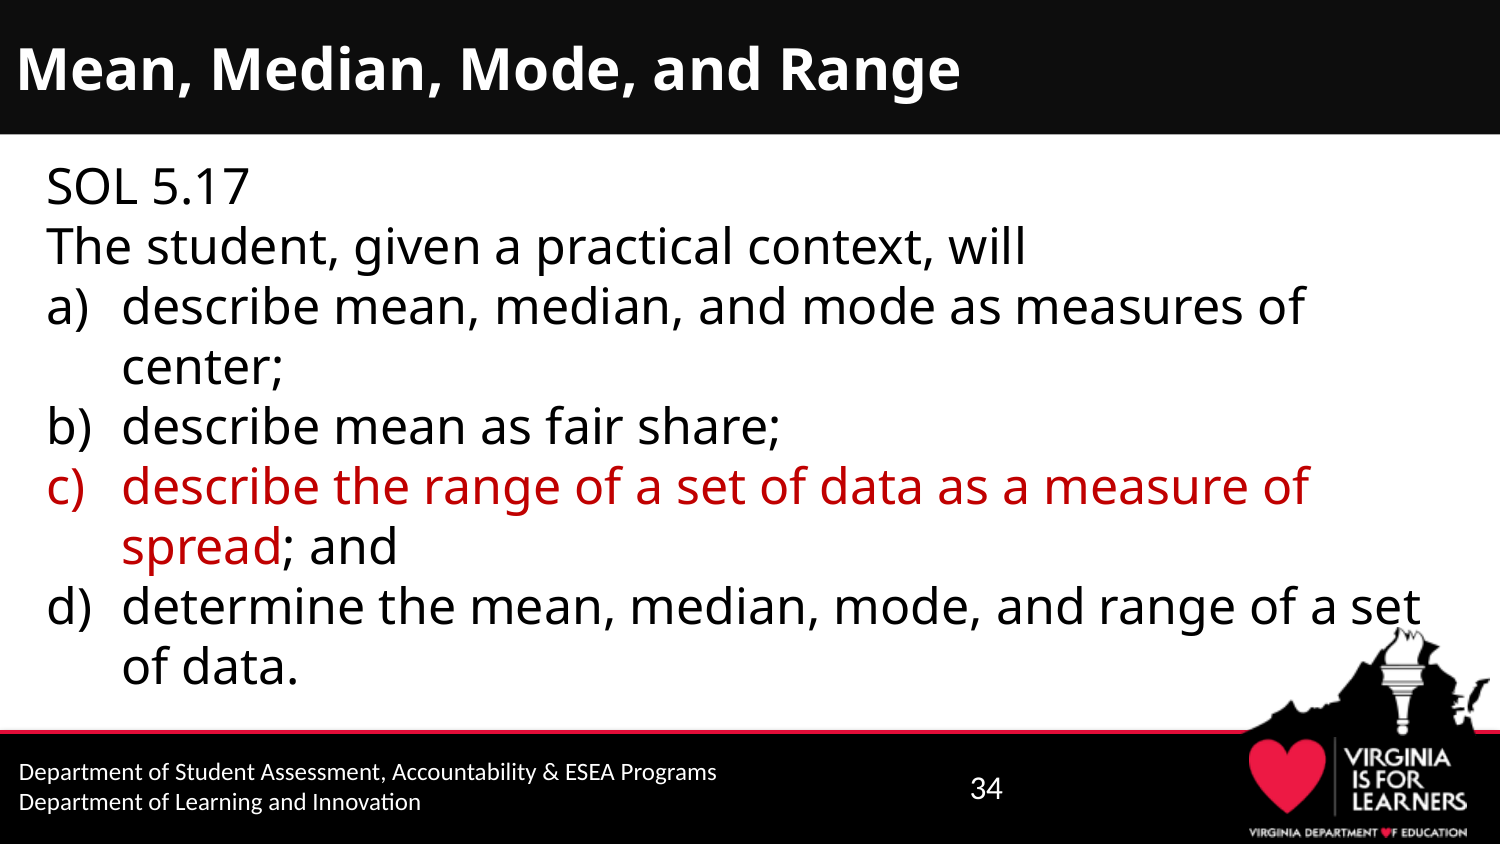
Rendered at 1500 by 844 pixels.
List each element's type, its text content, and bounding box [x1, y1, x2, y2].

list SOL 5.17 The student, given a practical context, will describe mean, median, and mode as measures of center; describe mean as fair share; describe the range of a set of data as a measure of spread; and determine the mean, median, mode, and range of a set of data. [12, 146, 1477, 710]
picture [1240, 627, 1490, 736]
title Mean, Median, Mode, and Range [0, 0, 1500, 135]
picture [1249, 737, 1467, 838]
